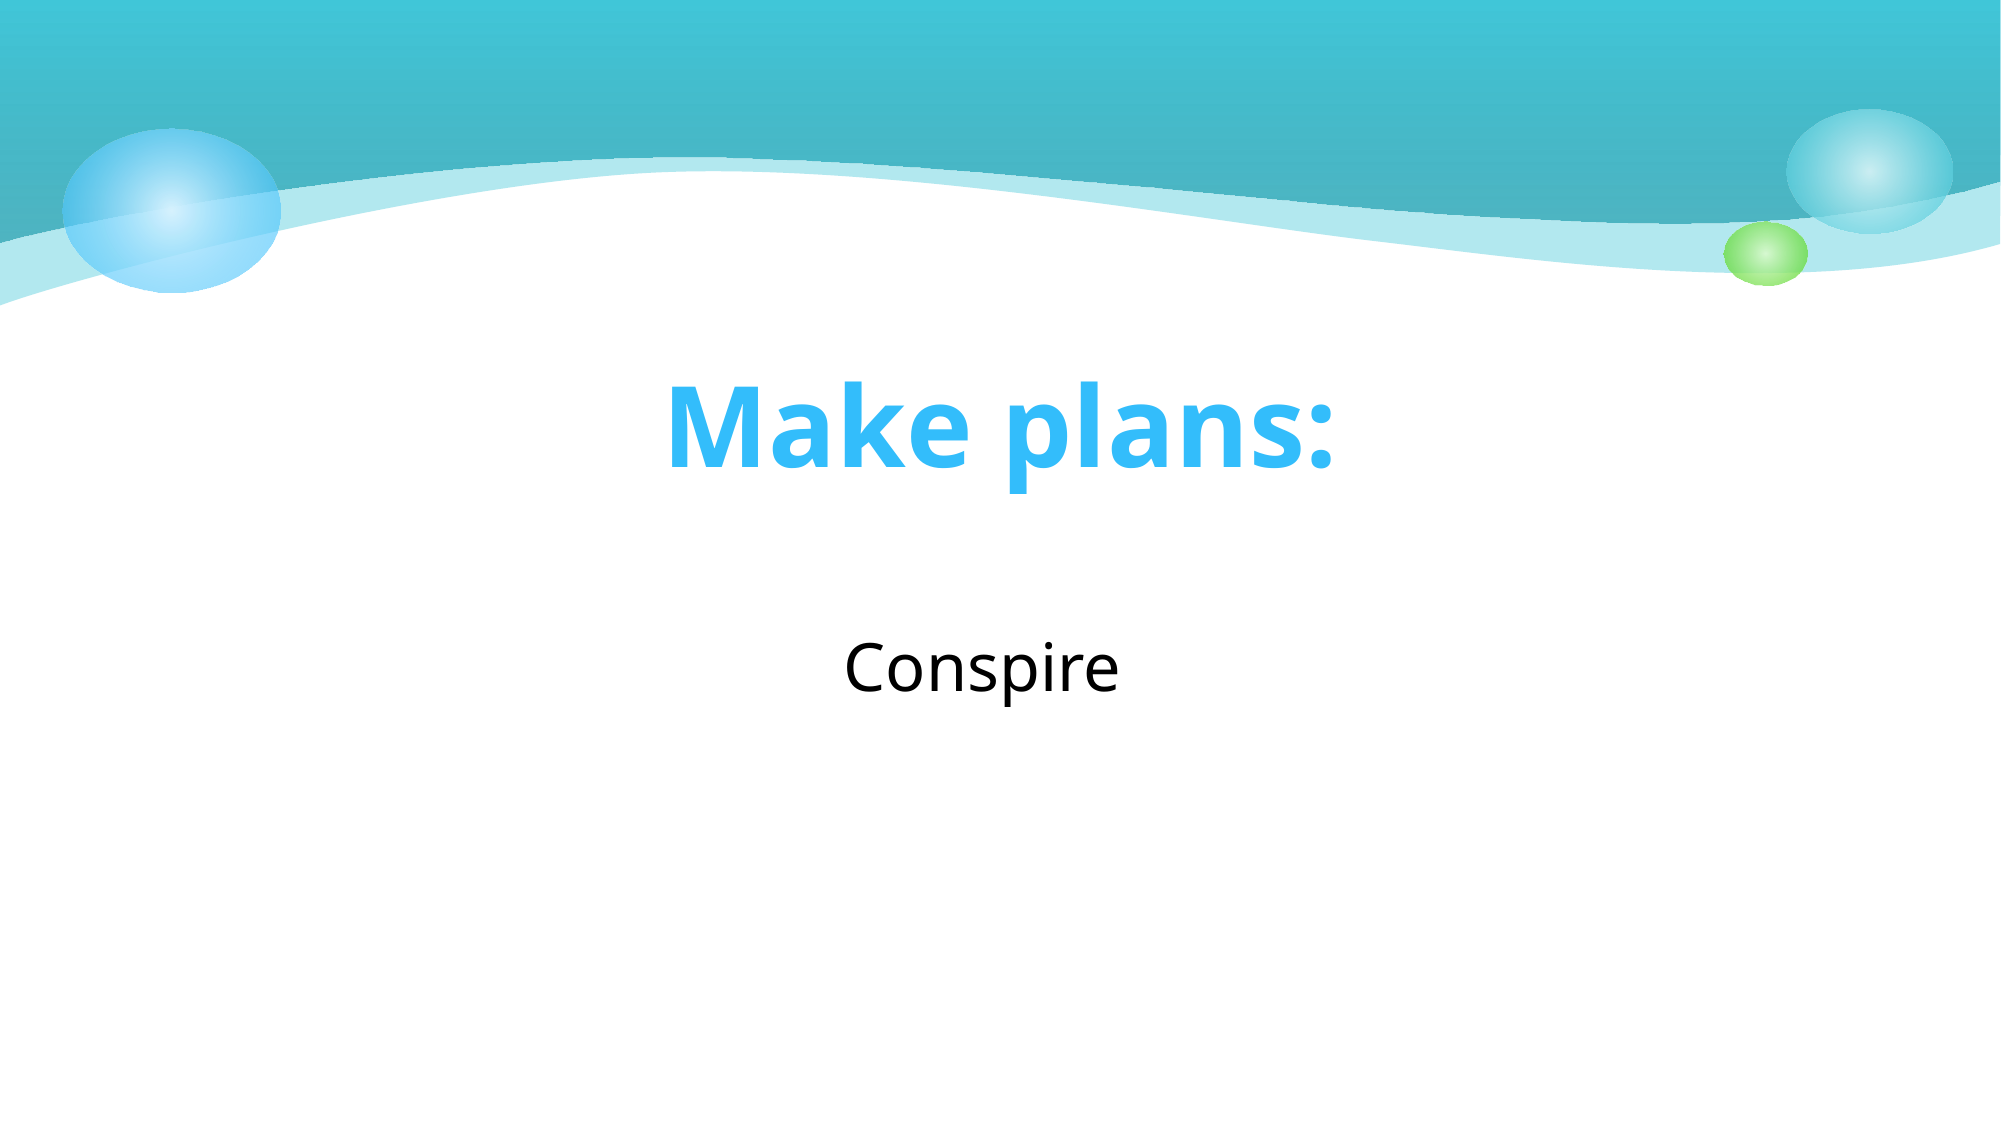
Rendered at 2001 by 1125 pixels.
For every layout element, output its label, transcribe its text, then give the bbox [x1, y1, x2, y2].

title Make plans: [99, 328, 1900, 517]
list Conspire [99, 617, 1900, 1038]
